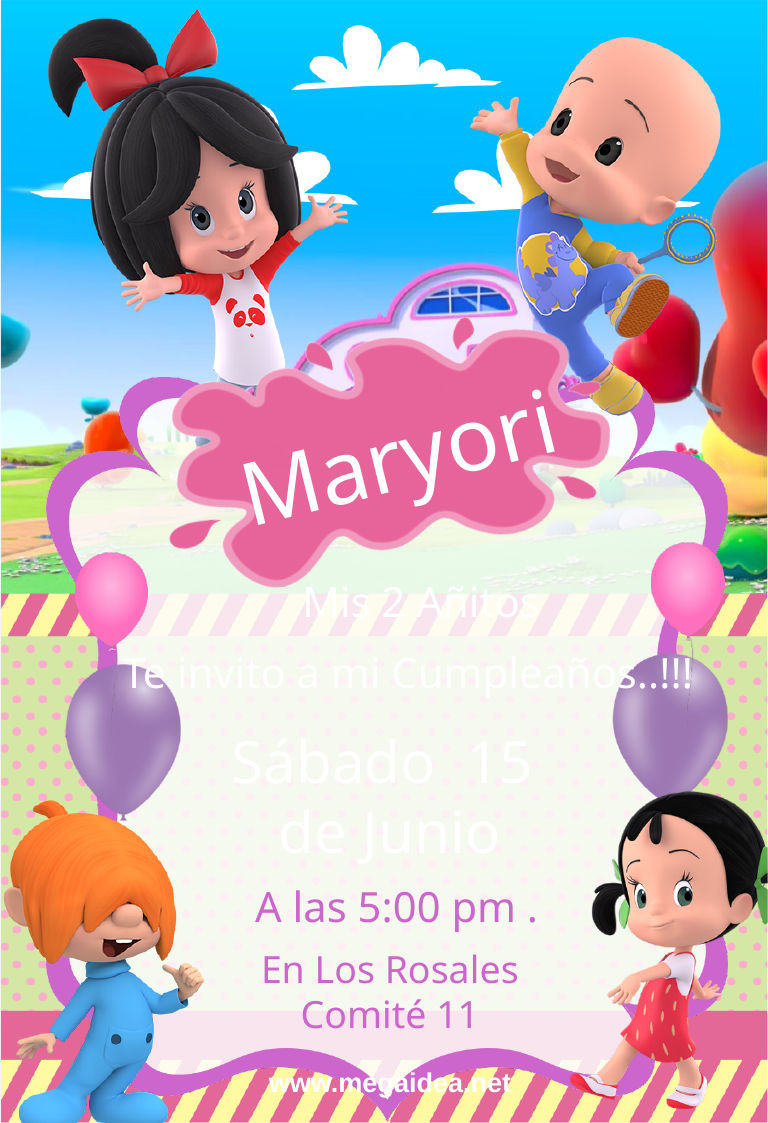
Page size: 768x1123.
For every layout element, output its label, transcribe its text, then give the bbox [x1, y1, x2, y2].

picture [0, 11, 768, 1123]
picture [295, 26, 498, 89]
text_box Mis 2 Añitos [743, 568, 753, 634]
